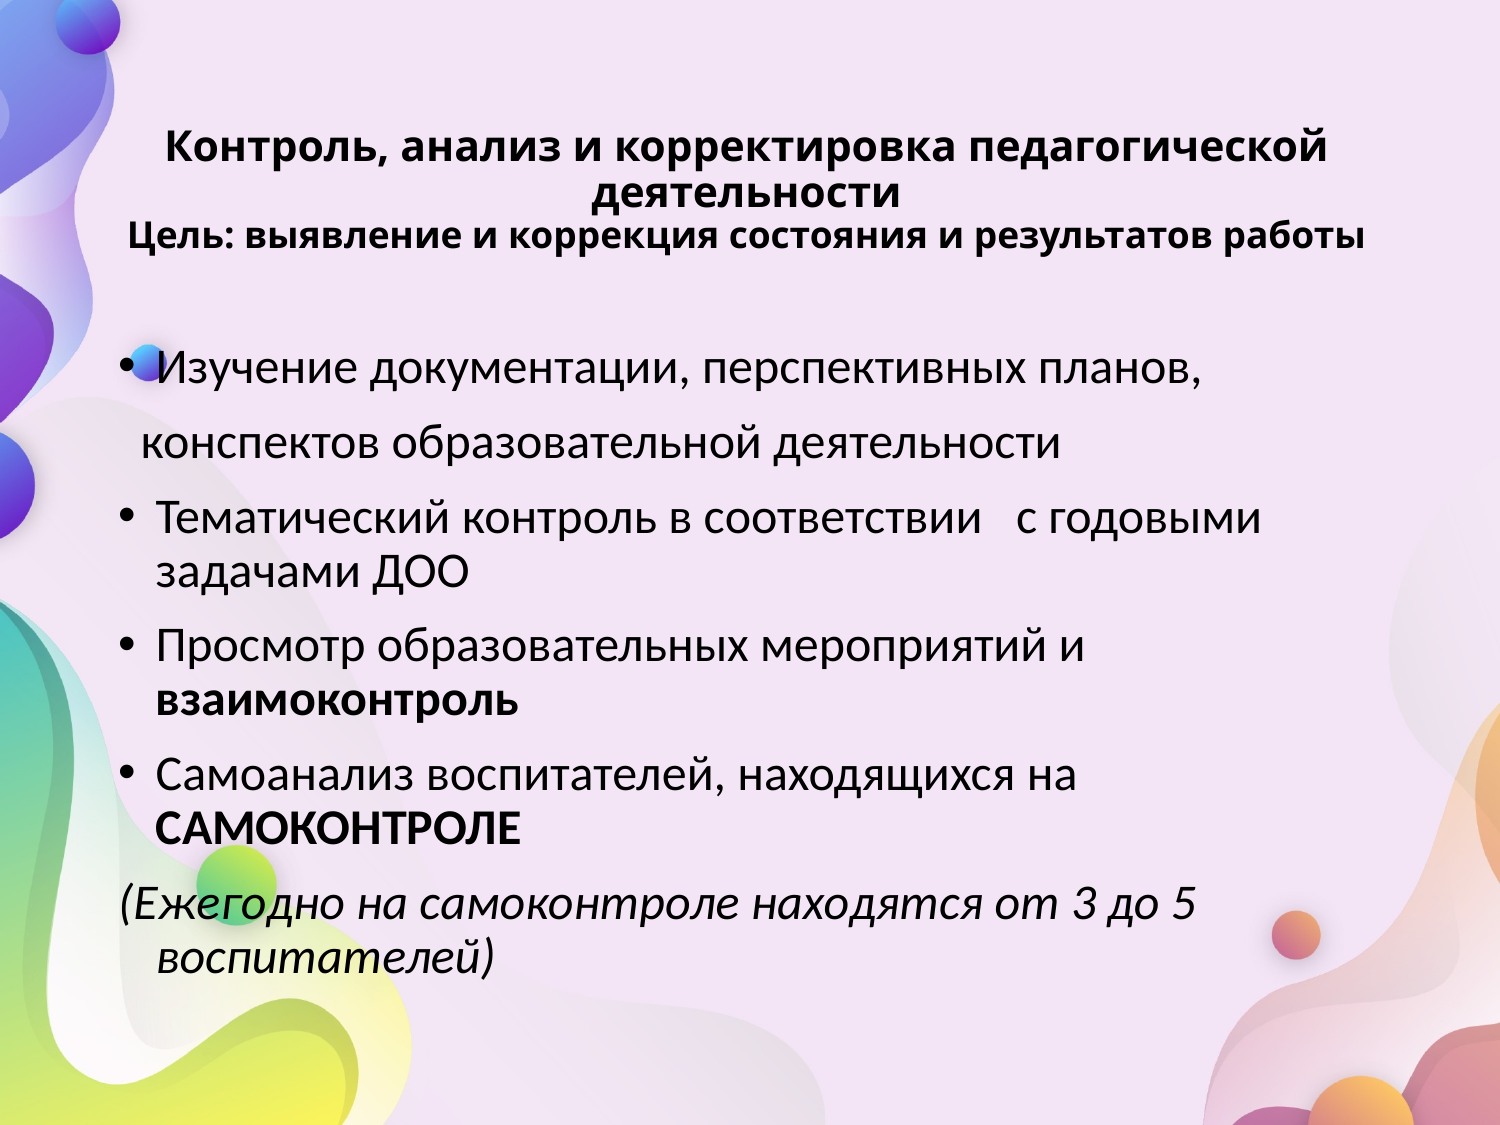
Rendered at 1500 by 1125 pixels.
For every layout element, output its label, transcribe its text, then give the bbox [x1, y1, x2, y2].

list Изучение документации, перспективных планов, конспектов образовательной деятельности Тематический контроль в соответствии с годовыми задачами ДОО Просмотр образовательных мероприятий и взаимоконтроль Самоанализ воспитателей, находящихся на САМОКОНТРОЛЕ (Ежегодно на самоконтроле находятся от 3 до 5 воспитателей) [103, 332, 1425, 1014]
title Контроль, анализ и корректировка педагогической деятельности Цель: выявление и коррекция состояния и результатов работы [99, 58, 1394, 283]
picture [0, 0, 1500, 1125]
